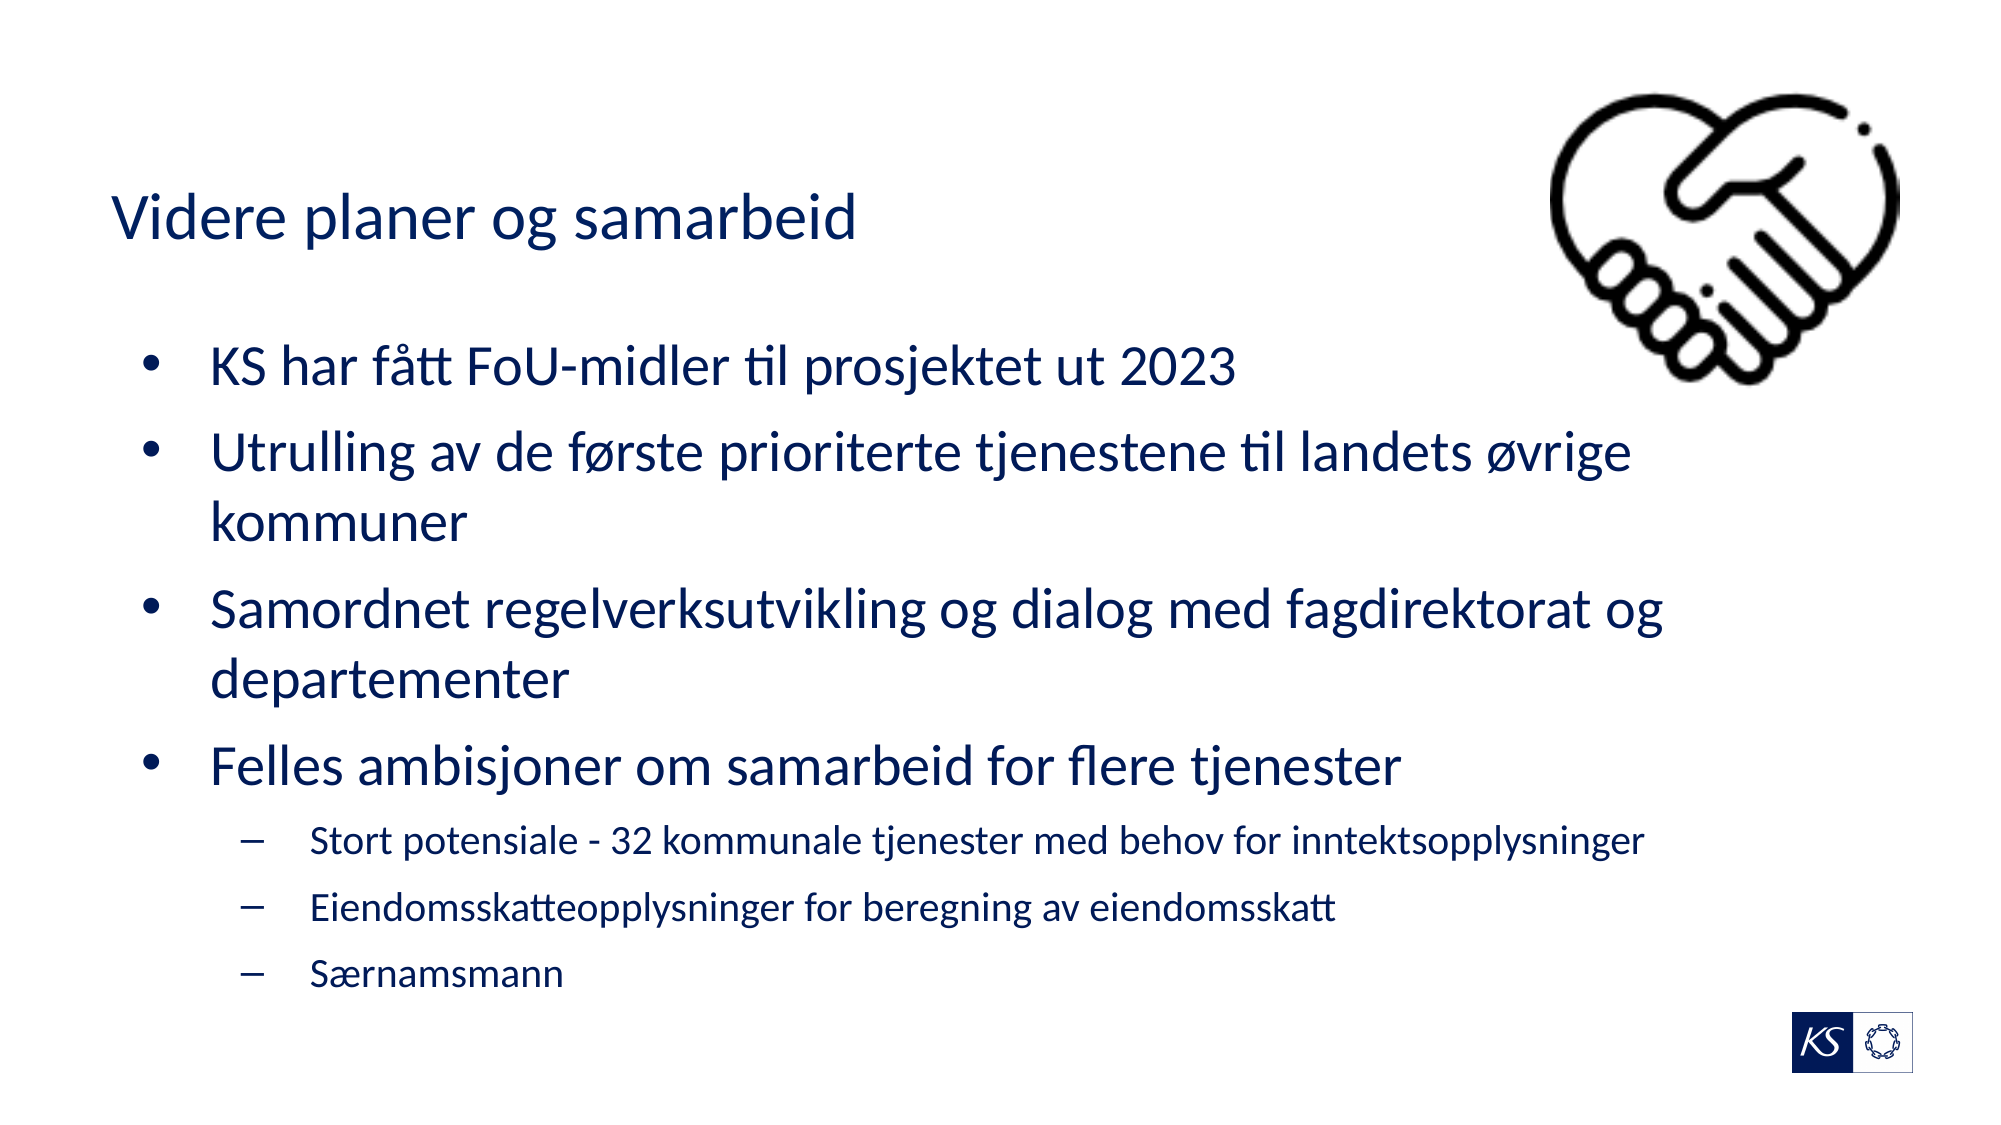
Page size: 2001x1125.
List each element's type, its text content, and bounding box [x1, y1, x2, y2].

title Videre planer og samarbeid [99, 120, 1544, 306]
picture [1792, 1012, 1913, 1073]
picture [1549, 65, 1901, 416]
list KS har fått FoU-midler til prosjektet ut 2023 Utrulling av de første prioriterte tjenestene til landets øvrige kommuner Samordnet regelverksutvikling og dialog med fagdirektorat og departementer Felles ambisjoner om samarbeid for flere tjenester Stort potensiale - 32 kommunale tjenester med behov for inntektsopplysninger Eiendomsskatteopplysninger for beregning av eiendomsskatt Særnamsmann [99, 321, 1776, 1005]
